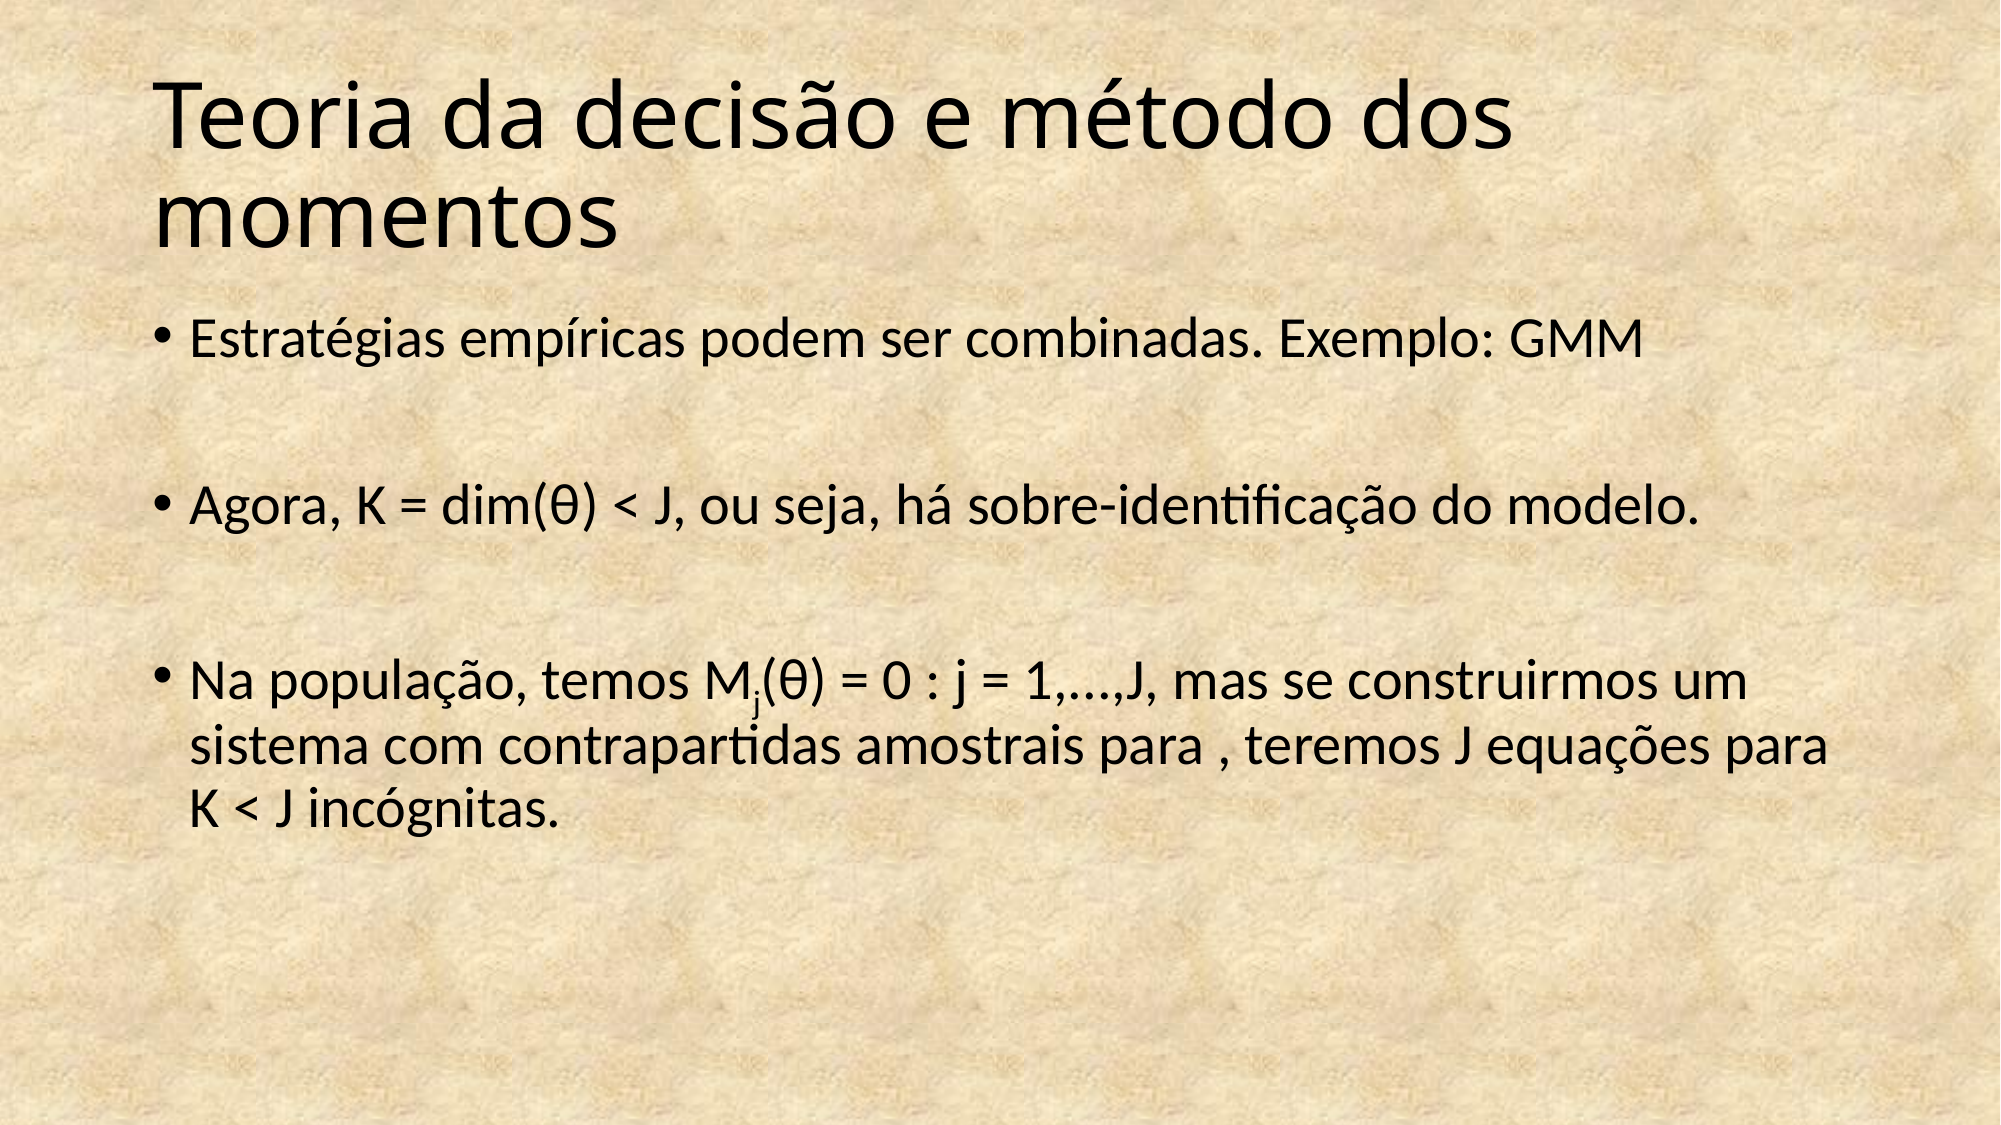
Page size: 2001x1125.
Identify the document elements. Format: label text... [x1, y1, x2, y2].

picture [0, 0, 2001, 1125]
title Teoria da decisão e método dos momentos [137, 59, 1863, 278]
